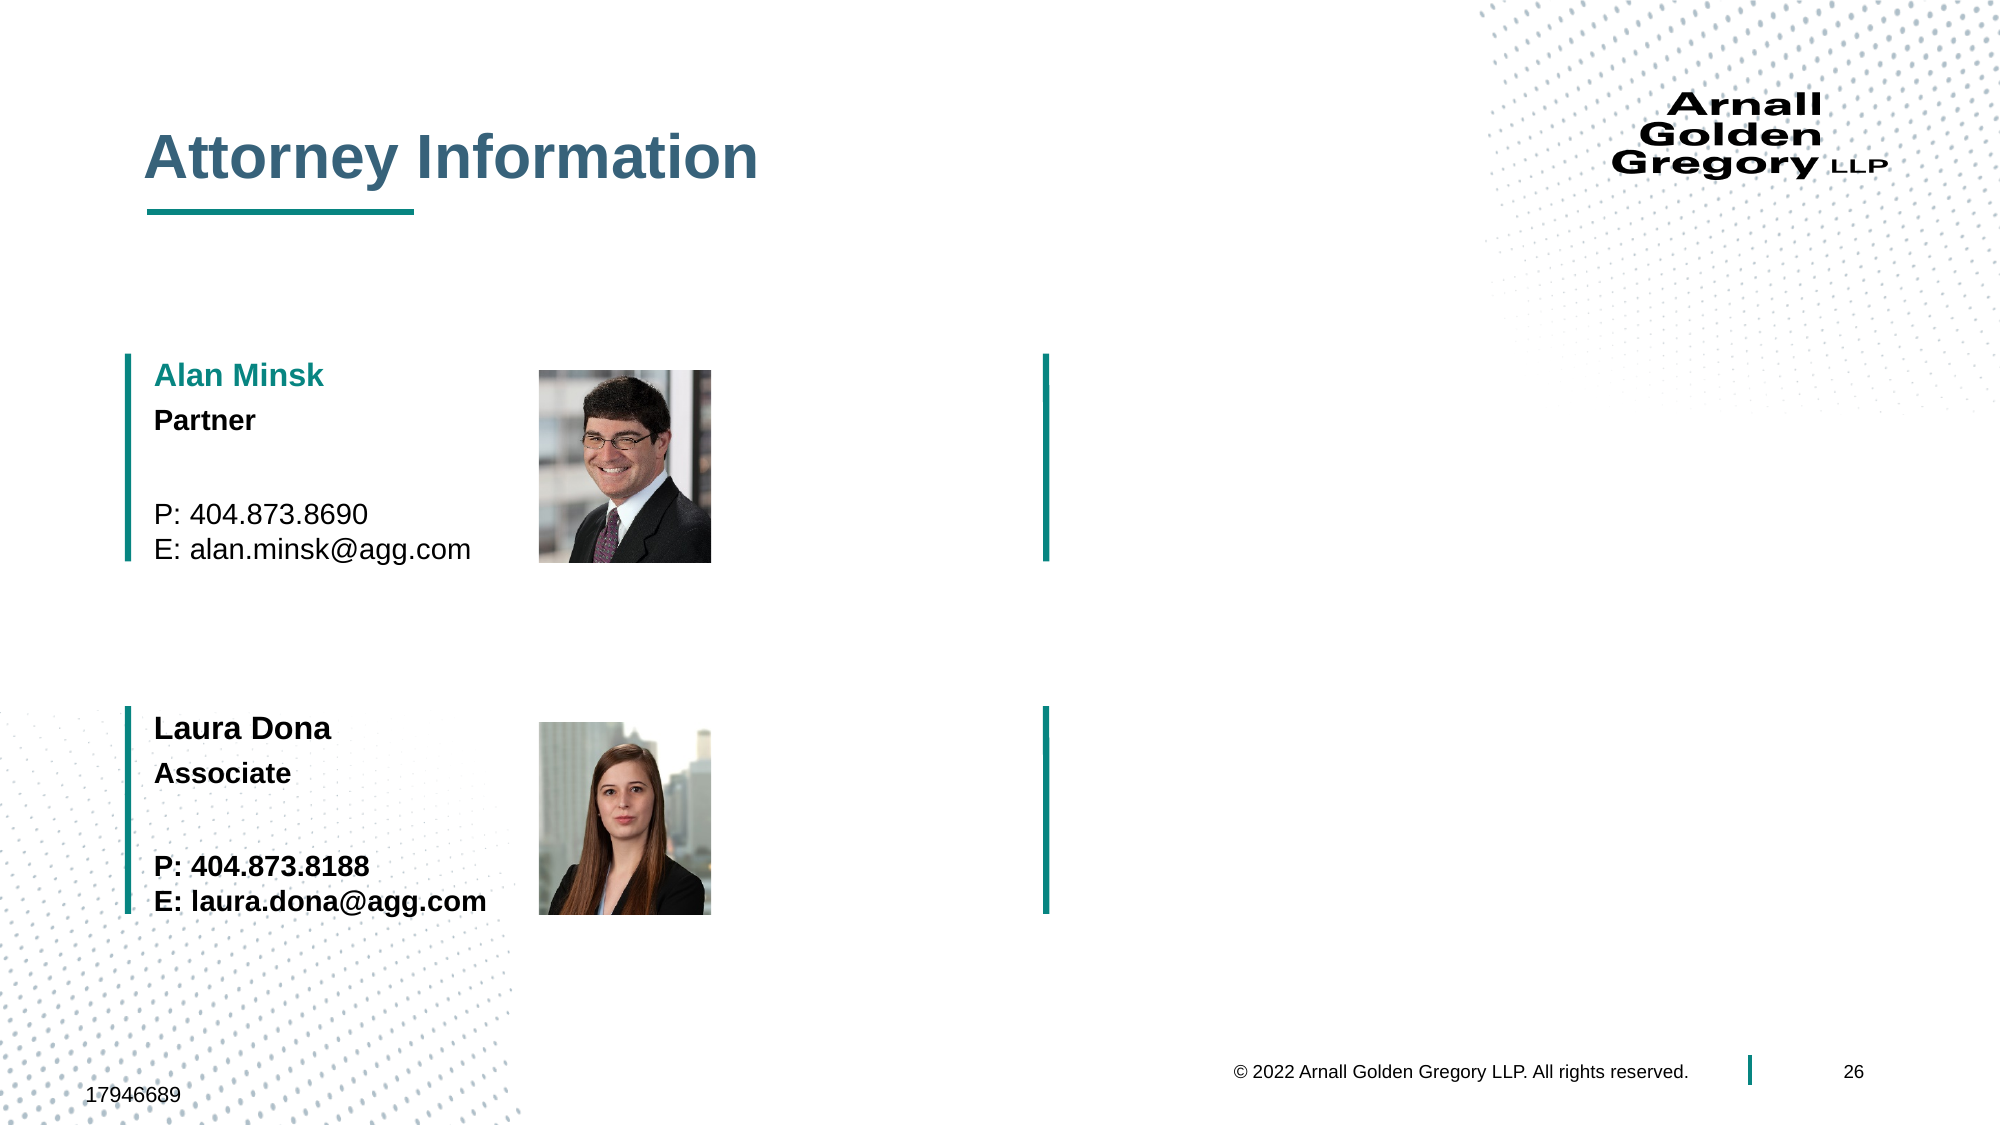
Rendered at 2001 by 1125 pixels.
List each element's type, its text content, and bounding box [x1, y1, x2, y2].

list Associate [150, 746, 496, 841]
picture [1462, 1, 2000, 415]
list P: 404.873.8188 E: laura.dona@agg.com [150, 840, 527, 927]
list P: 404.873.8690 E: alan.minsk@agg.com [150, 487, 527, 575]
list Alan Minsk [150, 346, 496, 393]
list Partner [150, 393, 496, 488]
list Laura Dona [150, 699, 496, 746]
text_box 17946689 [70, 1073, 197, 1115]
title Attorney Information [128, 52, 1554, 200]
picture [0, 710, 712, 1125]
picture [538, 369, 712, 563]
